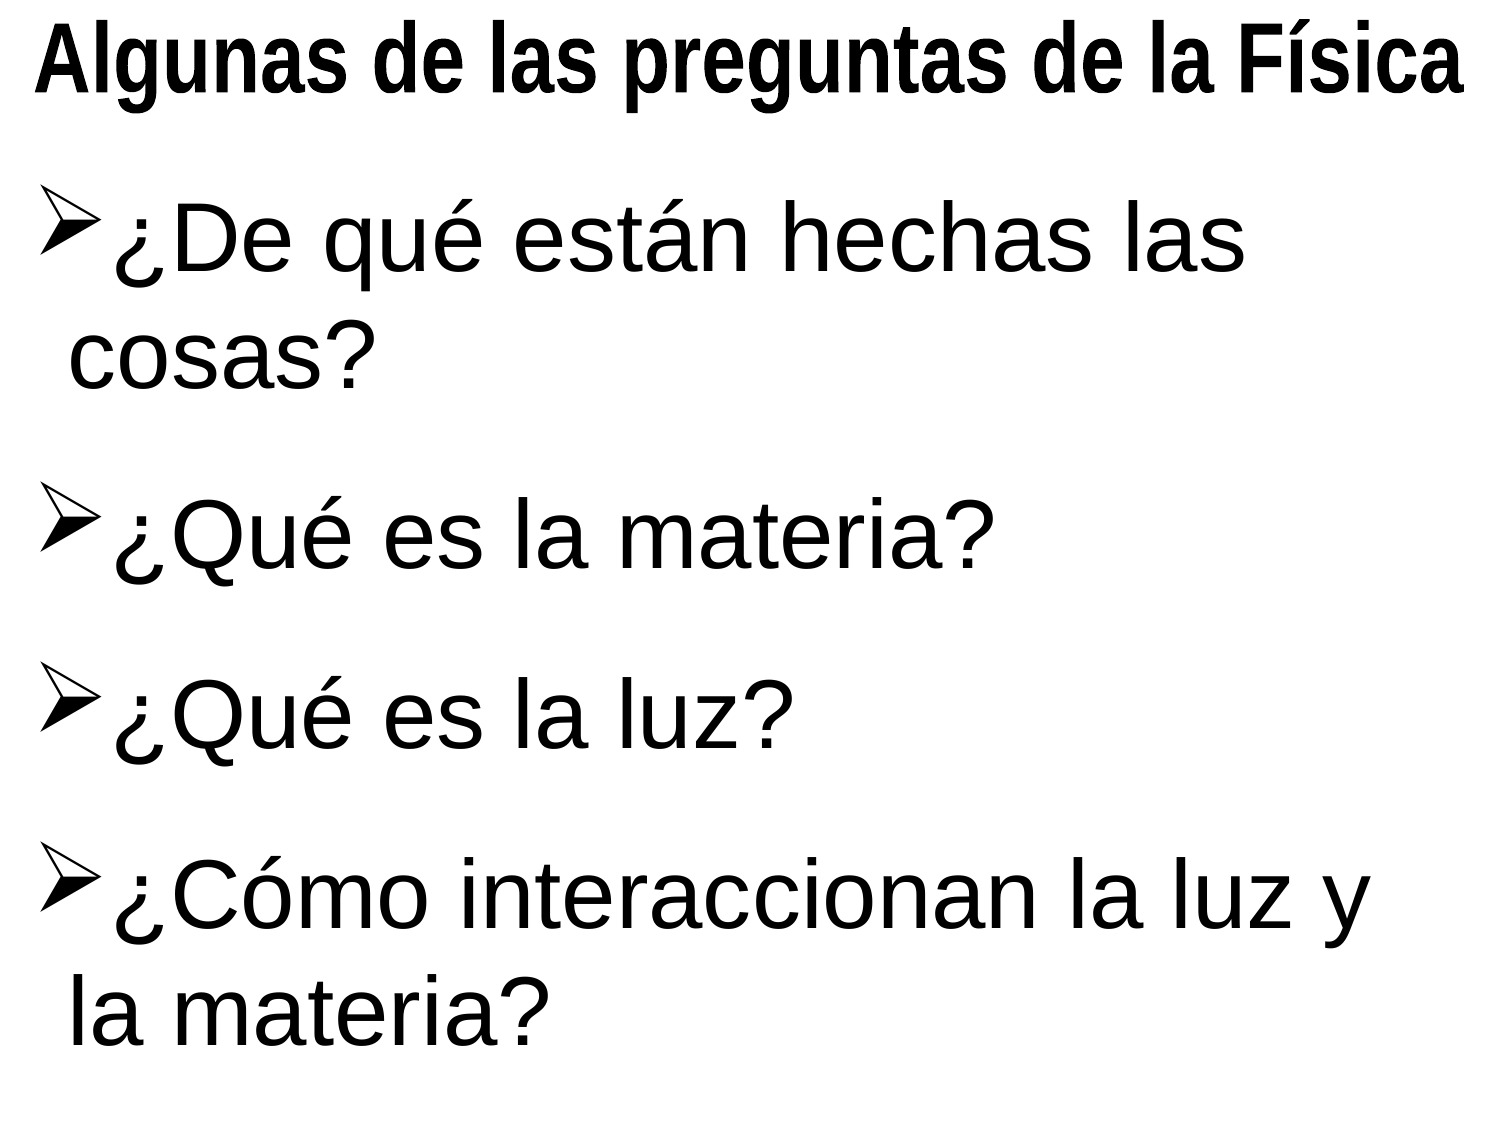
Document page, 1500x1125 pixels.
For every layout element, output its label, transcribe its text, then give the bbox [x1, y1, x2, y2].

text_box ¿De qué están hechas las cosas? ¿Qué es la materia? ¿Qué es la luz? ¿Cómo interaccionan la luz y la materia? [17, 165, 1483, 1073]
